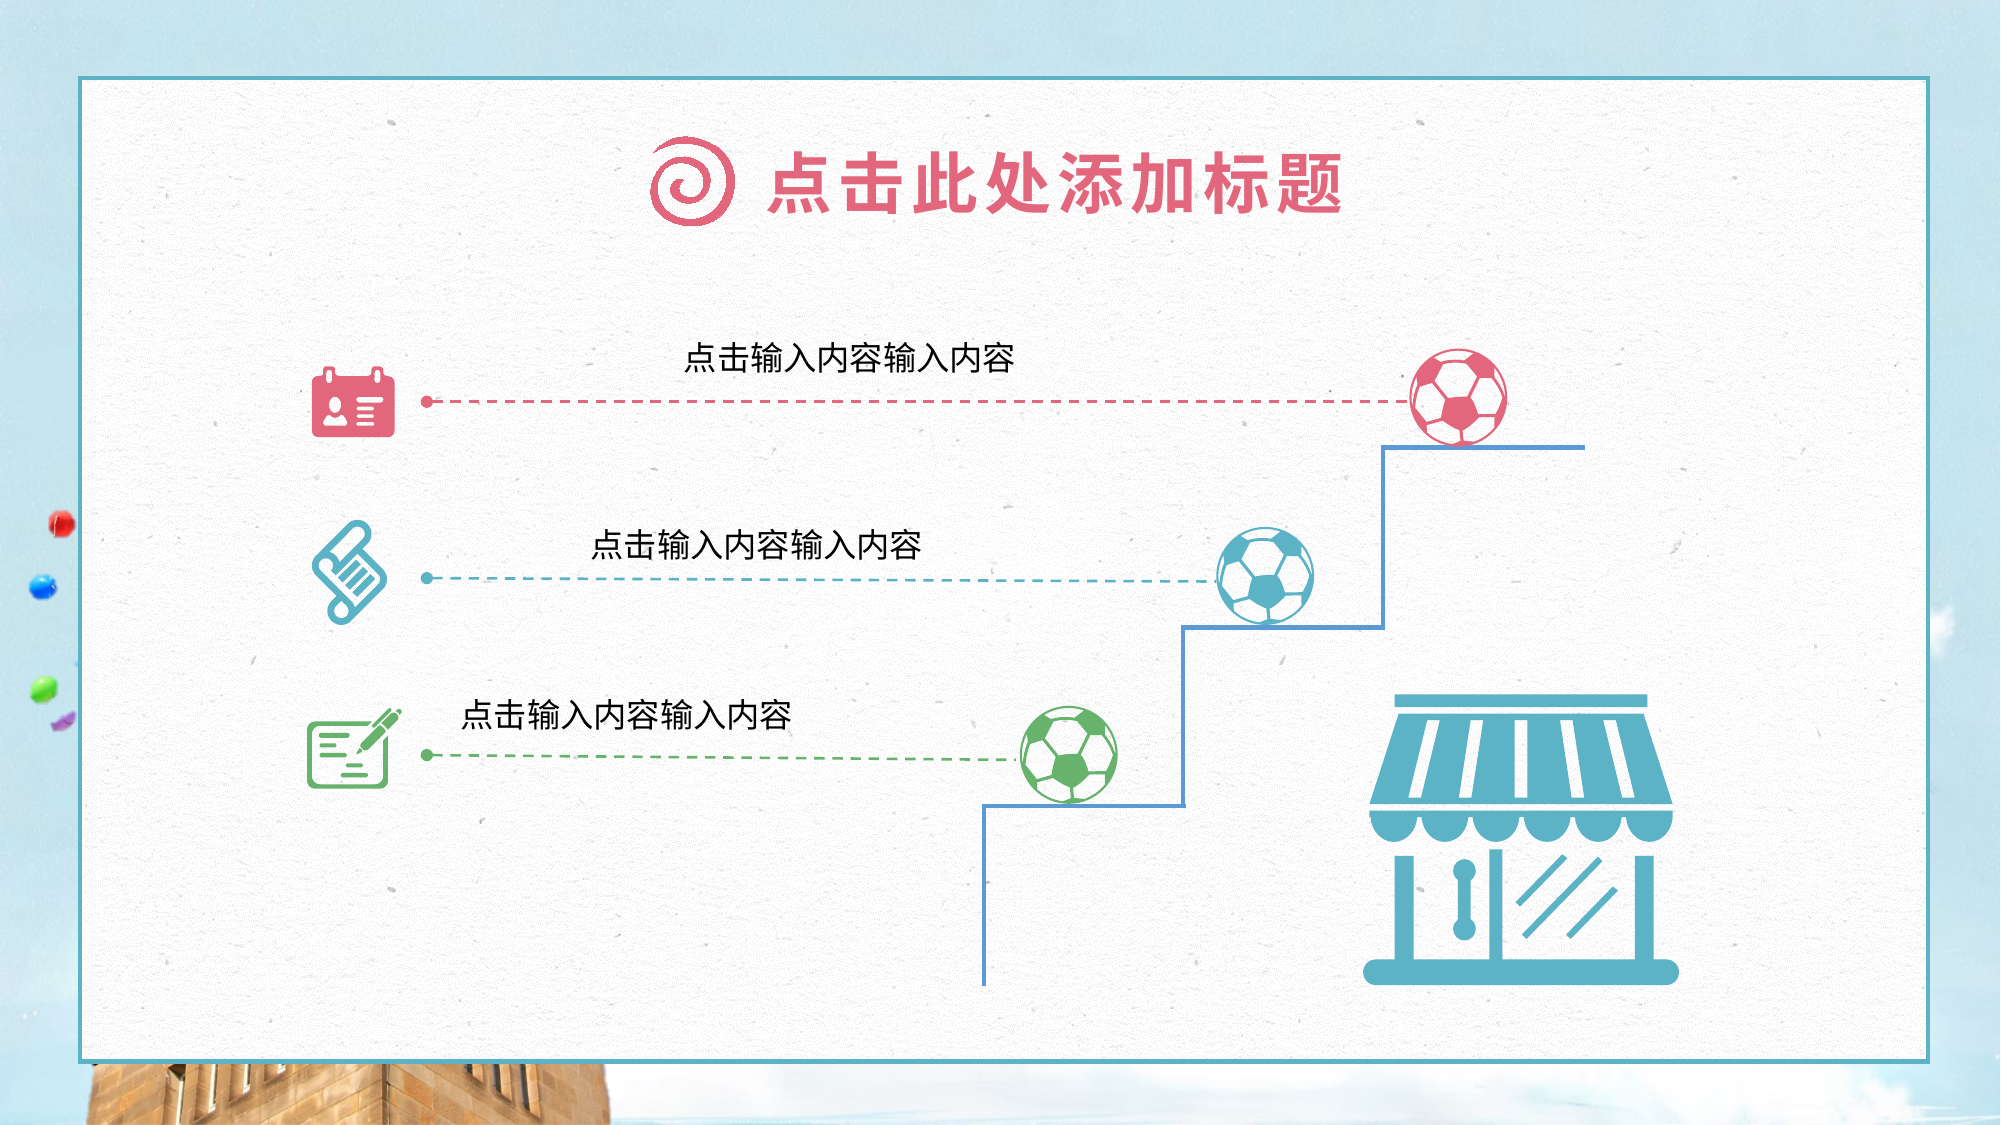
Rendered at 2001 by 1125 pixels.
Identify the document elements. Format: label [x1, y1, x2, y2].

text_box [1585, 713, 1673, 805]
text_box [307, 337, 1585, 986]
text_box [1585, 694, 1648, 708]
picture [0, 0, 2001, 1125]
text_box [1585, 855, 1680, 986]
text_box [648, 123, 1368, 242]
text_box [1585, 810, 1673, 842]
